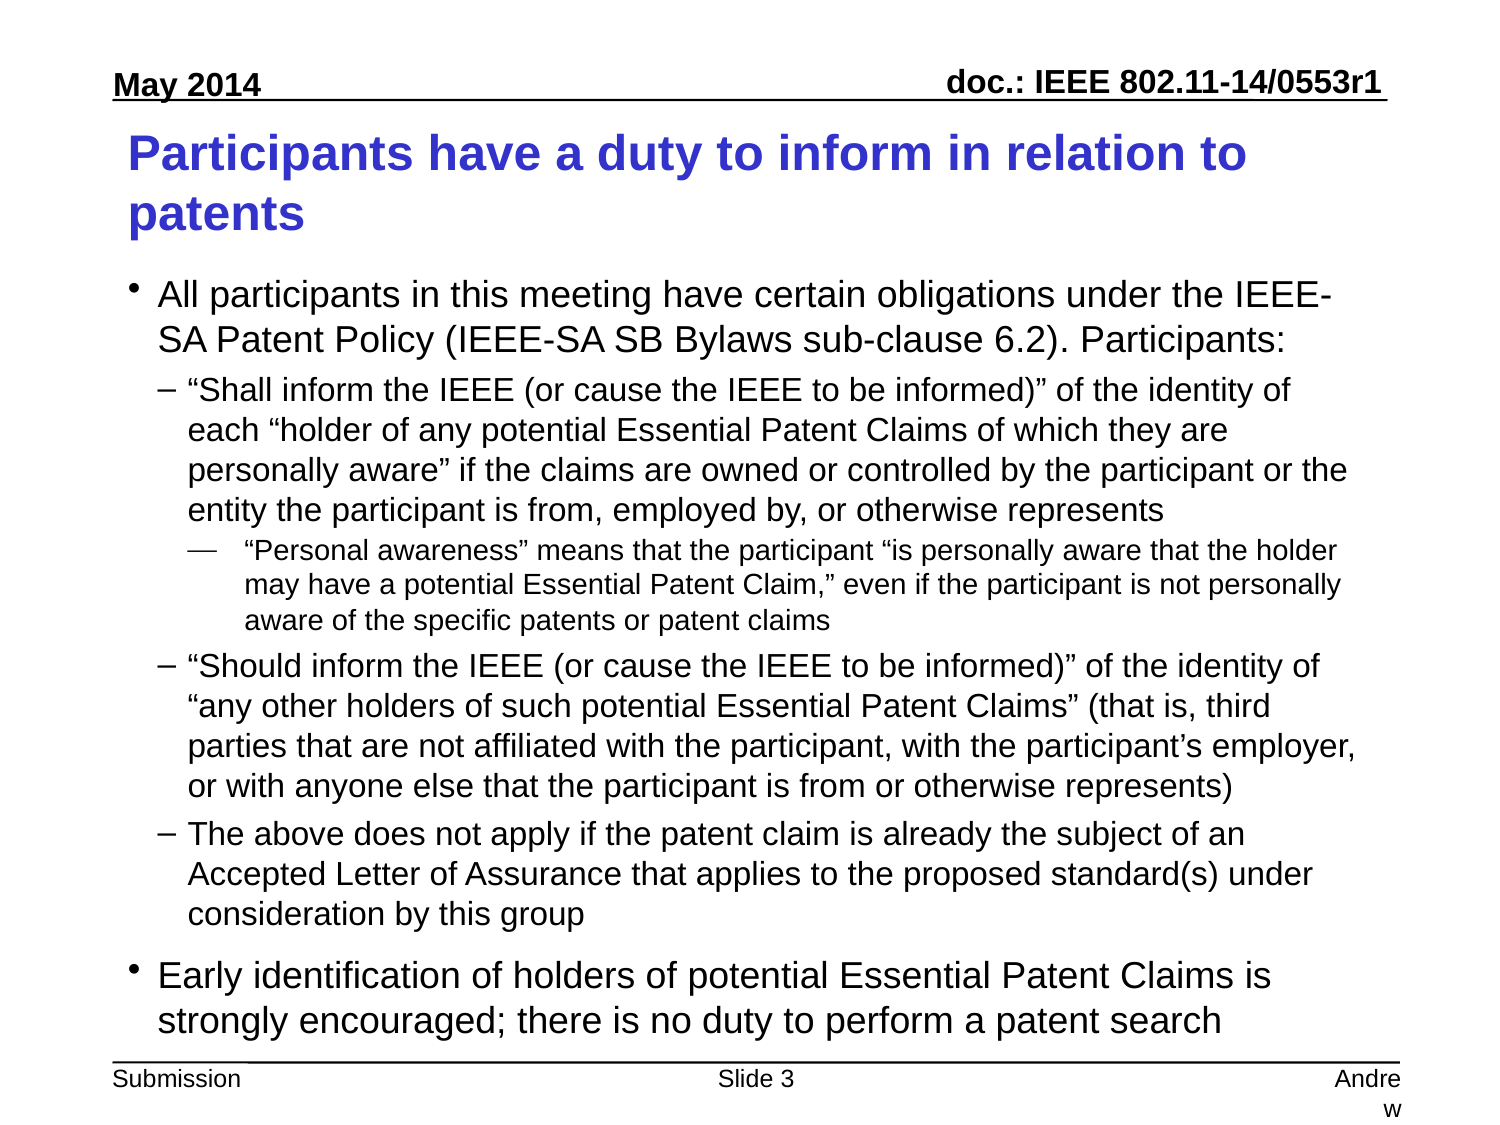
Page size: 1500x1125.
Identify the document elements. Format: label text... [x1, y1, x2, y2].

title Participants have a duty to inform in relation to patents [112, 163, 1388, 196]
text_box [87, 37, 1438, 163]
slide_number Slide 3 [709, 1061, 803, 1093]
text_box [87, 196, 1438, 988]
footer Andrew Myles, Cisco [1320, 1061, 1402, 1093]
list All participants in this meeting have certain obligations under the IEEE-SA Patent Policy (IEEE-SA SB Bylaws sub-clause 6.2). Participants: “Shall inform the IEEE (or cause the IEEE to be informed)” of the identity of each “holder of any potential Essential Patent Claims of which they are personally aware” if the claims are owned or controlled by the participant or the entity the participant is from, employed by, or otherwise represents “Personal awareness” means that the participant “is personally aware that the holder may have a potential Essential Patent Claim,” even if the participant is not personally aware of the specific patents or patent claims “Should inform the IEEE (or cause the IEEE to be informed)” of the identity of “any other holders of such potential Essential Patent Claims” (that is, third parties that are not affiliated with the participant, with the participant’s employer, or with anyone else that the participant is from or otherwise represents) The above does not apply if the patent claim is already the subject of an Accepted Letter of Assurance that applies to the proposed standard(s) under consideration by this group Early identification of holders of potential Essential Patent Claims is strongly encouraged; there is no duty to perform a patent search [112, 988, 1388, 1038]
